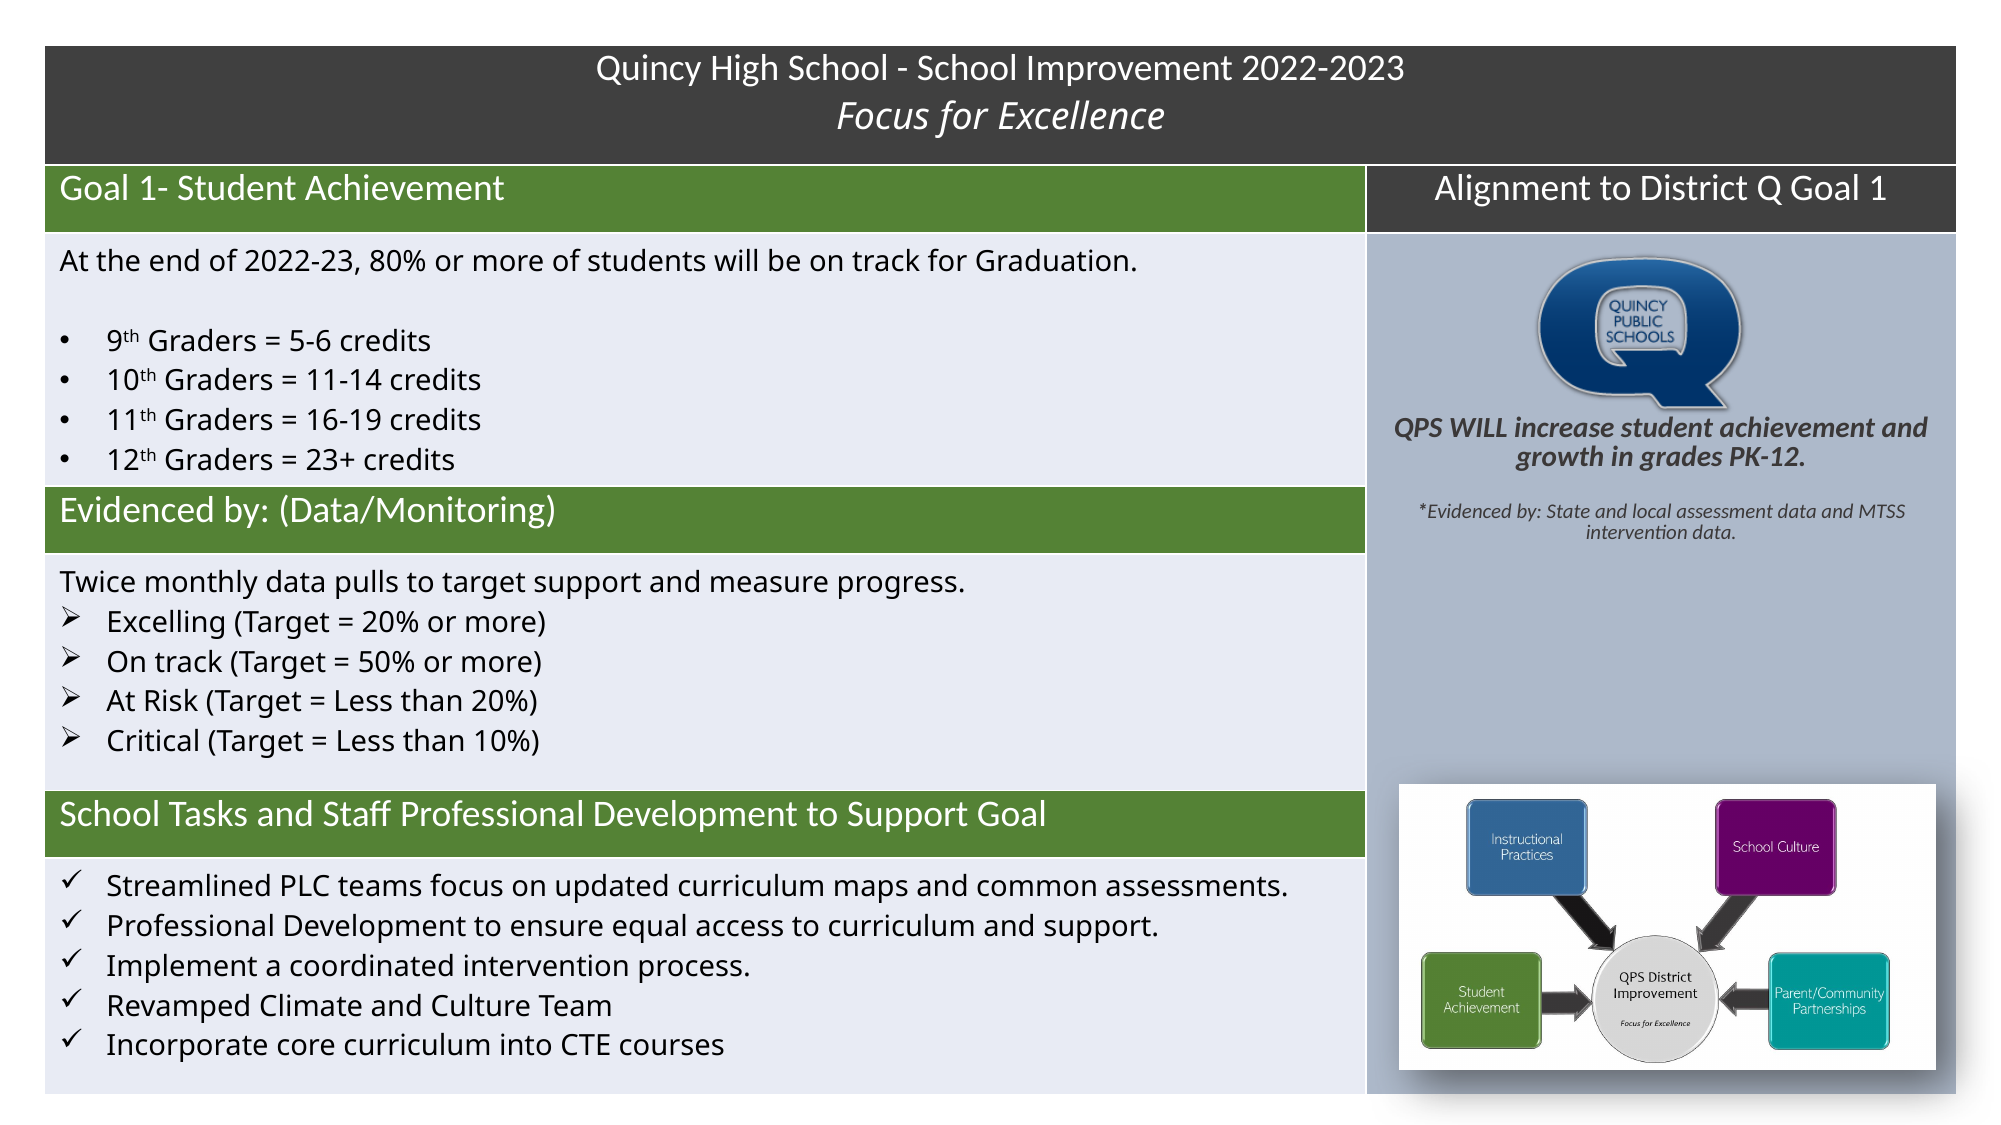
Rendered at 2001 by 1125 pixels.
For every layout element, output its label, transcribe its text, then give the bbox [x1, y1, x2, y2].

table_cell Evidenced by: (Data/Monitoring) [45, 487, 1365, 553]
table_cell Goal 1- Student Achievement [45, 166, 1365, 232]
table_cell Twice monthly data pulls to target support and measure progress. Excelling (Target = 20% or more) On track (Target = 50% or more) At Risk (Target = Less than 20%) Critical (Target = Less than 10%) [45, 555, 1365, 790]
picture [1399, 784, 1936, 1070]
table_cell At the end of 2022-23, 80% or more of students will be on track for Graduation. 9th Graders = 5-6 credits 10th Graders = 11-14 credits 11th Graders = 16-19 credits 12th Graders = 23+ credits [45, 234, 1365, 485]
table_header Quincy High School - School Improvement 2022-2023 Focus for Excellence [45, 46, 1956, 164]
picture [1532, 251, 1753, 415]
table_cell Streamlined PLC teams focus on updated curriculum maps and common assessments. Professional Development to ensure equal access to curriculum and support. Implement a coordinated intervention process. Revamped Climate and Culture Team Incorporate core curriculum into CTE courses [45, 859, 1365, 1094]
table_cell QPS WILL increase student achievement and growth in grades PK-12. *Evidenced by: State and local assessment data and MTSS intervention data. [1367, 234, 1956, 1094]
table_cell School Tasks and Staff Professional Development to Support Goal [45, 791, 1365, 857]
table_cell Alignment to District Q Goal 1 [1367, 166, 1956, 232]
